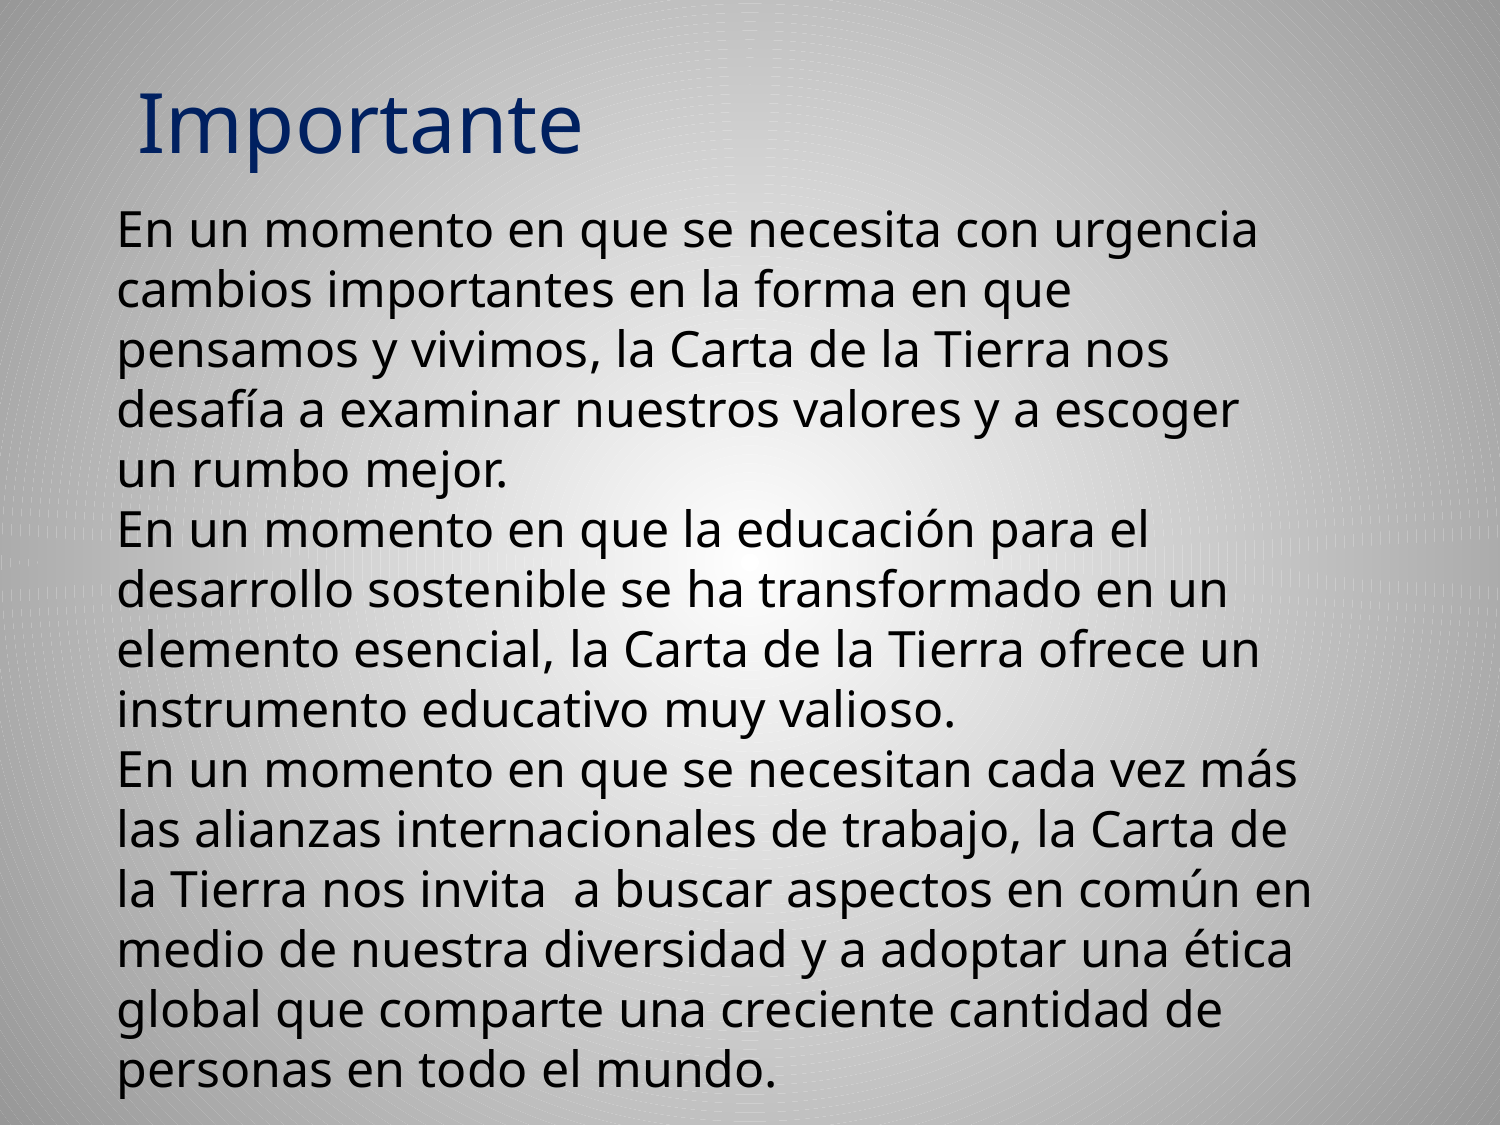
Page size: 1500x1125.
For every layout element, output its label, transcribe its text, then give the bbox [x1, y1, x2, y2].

text_box En un momento en que se necesita con urgencia cambios importantes en la forma en que pensamos y vivimos, la Carta de la Tierra nos desafía a examinar nuestros valores y a escoger un rumbo mejor. En un momento en que la educación para el desarrollo sostenible se ha transformado en un elemento esencial, la Carta de la Tierra ofrece un instrumento educativo muy valioso. En un momento en que se necesitan cada vez más las alianzas internacionales de trabajo, la Carta de la Tierra nos invita a buscar aspectos en común en medio de nuestra diversidad y a adoptar una ética global que comparte una creciente cantidad de personas en todo el mundo. [102, 190, 1331, 1105]
text_box Importante [123, 62, 600, 178]
